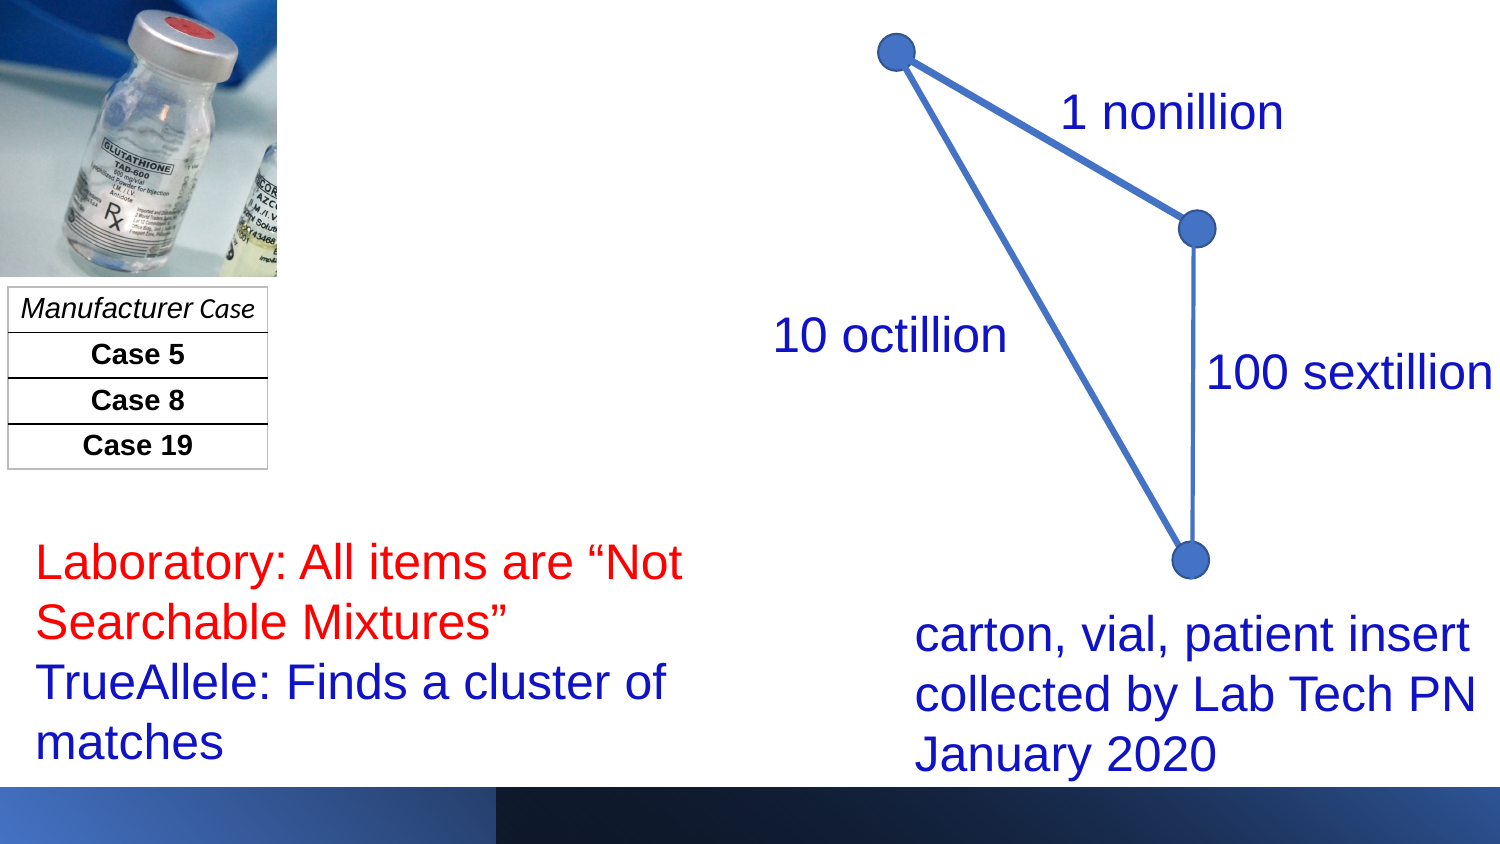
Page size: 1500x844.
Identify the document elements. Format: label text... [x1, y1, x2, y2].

text_box 10 octillion [757, 294, 896, 370]
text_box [896, 52, 1189, 564]
text_box 1 nonillion [1191, 72, 1300, 148]
table_cell Case 19 [9, 425, 267, 468]
text_box [1195, 541, 1211, 580]
text_box [496, 786, 1500, 844]
table_cell Case 8 [9, 379, 267, 423]
text_box carton, vial, patient insert collected by Lab Tech PN January 2020 [899, 594, 1493, 789]
table_header Manufacturer Case [9, 288, 267, 332]
text_box [877, 32, 916, 72]
text_box Laboratory: All items are “Not Searchable Mixtures” TrueAllele: Finds a cluster of matches [20, 522, 840, 778]
text_box [1171, 540, 1190, 580]
text_box [0, 0, 1500, 787]
text_box 100 sextillion [1194, 331, 1500, 407]
text_box [0, 787, 496, 844]
text_box [1191, 209, 1217, 249]
table_cell Case 5 [9, 333, 267, 377]
picture [0, 0, 277, 277]
